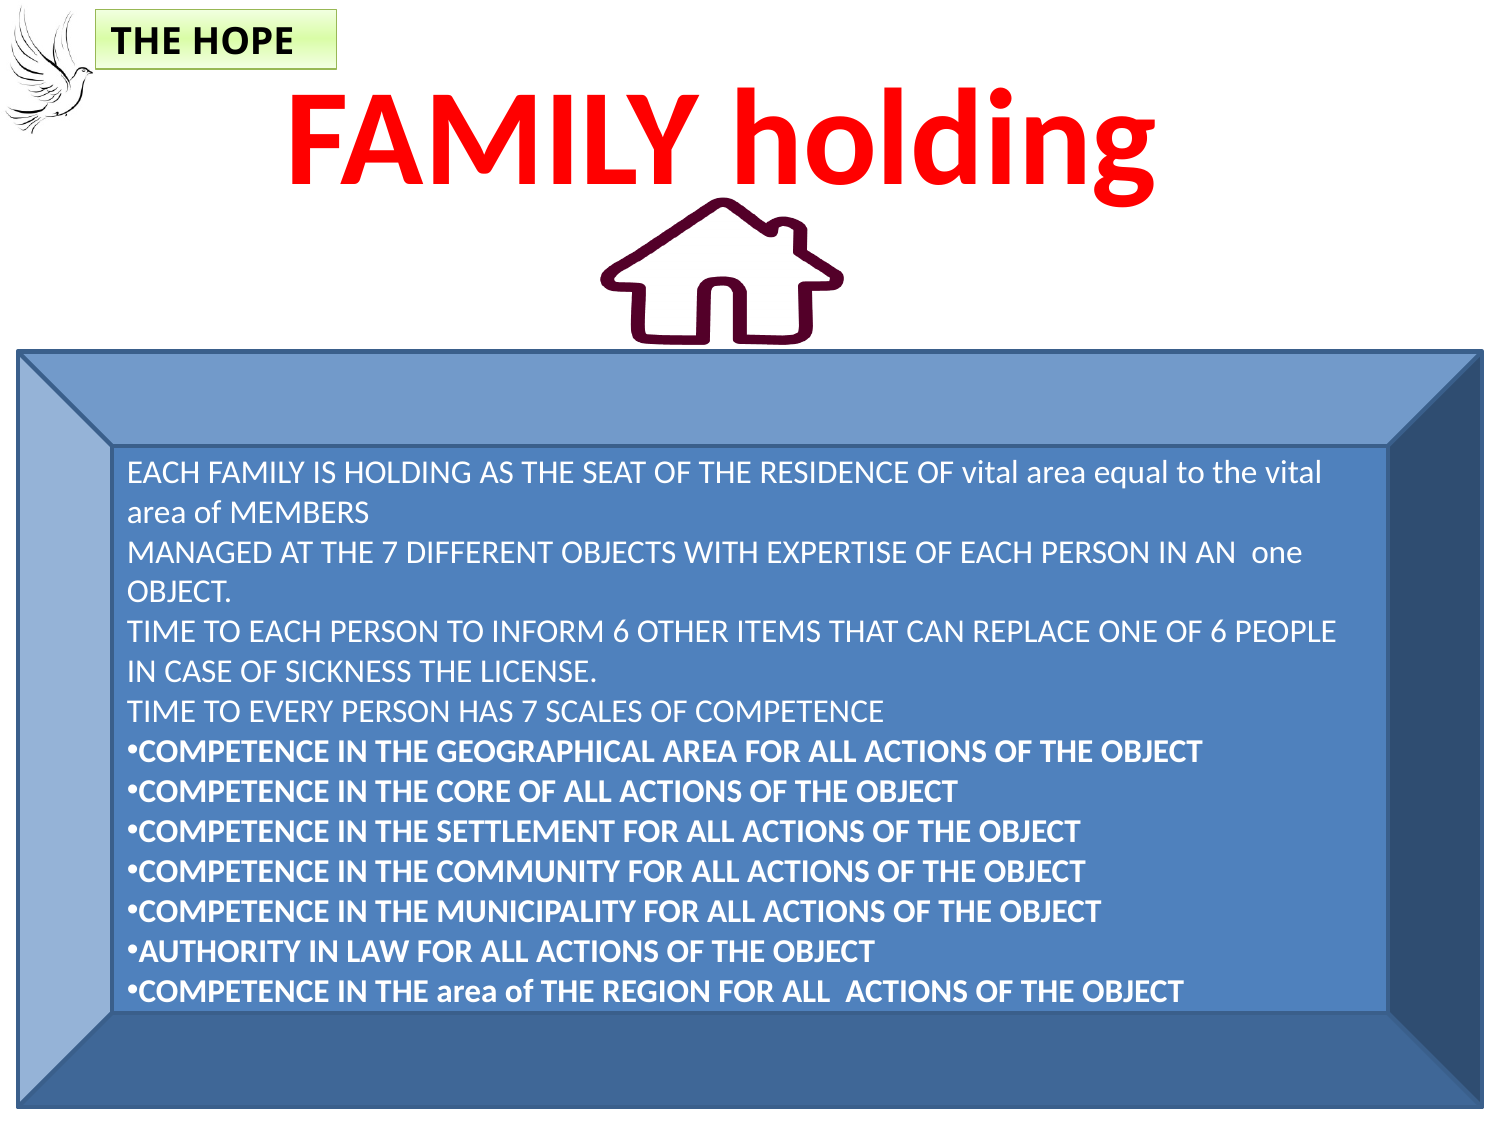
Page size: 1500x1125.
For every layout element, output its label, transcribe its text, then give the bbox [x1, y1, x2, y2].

text_box THE HOPE [100, 9, 337, 70]
text_box FAMILY holding [270, 39, 1173, 220]
text_box EACH FAMILY IS HOLDING AS THE SEAT OF THE RESIDENCE OF vital area equal to the vital area of MEMBERS MANAGED AT THE 7 DIFFERENT OBJECTS WITH EXPERTISE OF EACH PERSON IN AN one OBJECT. TIME TO EACH PERSON TO INFORM 6 OTHER ITEMS THAT CAN REPLACE ONE OF 6 PEOPLE IN CASE OF SICKNESS THE LICENSE. TIME TO EVERY PERSON HAS 7 SCALES OF COMPETENCE COMPETENCE IN THE GEOGRAPHICAL AREA FOR ALL ACTIONS OF THE OBJECT COMPETENCE IN THE CORE OF ALL ACTIONS OF THE OBJECT COMPETENCE IN THE SETTLEMENT FOR ALL ACTIONS OF THE OBJECT COMPETENCE IN THE COMMUNITY FOR ALL ACTIONS OF THE OBJECT COMPETENCE IN THE MUNICIPALITY FOR ALL ACTIONS OF THE OBJECT AUTHORITY IN LAW FOR ALL ACTIONS OF THE OBJECT COMPETENCE IN THE area of THE REGION FOR ALL ACTIONS OF THE OBJECT [17, 351, 1483, 1108]
picture [0, 0, 96, 140]
picture [597, 197, 846, 350]
